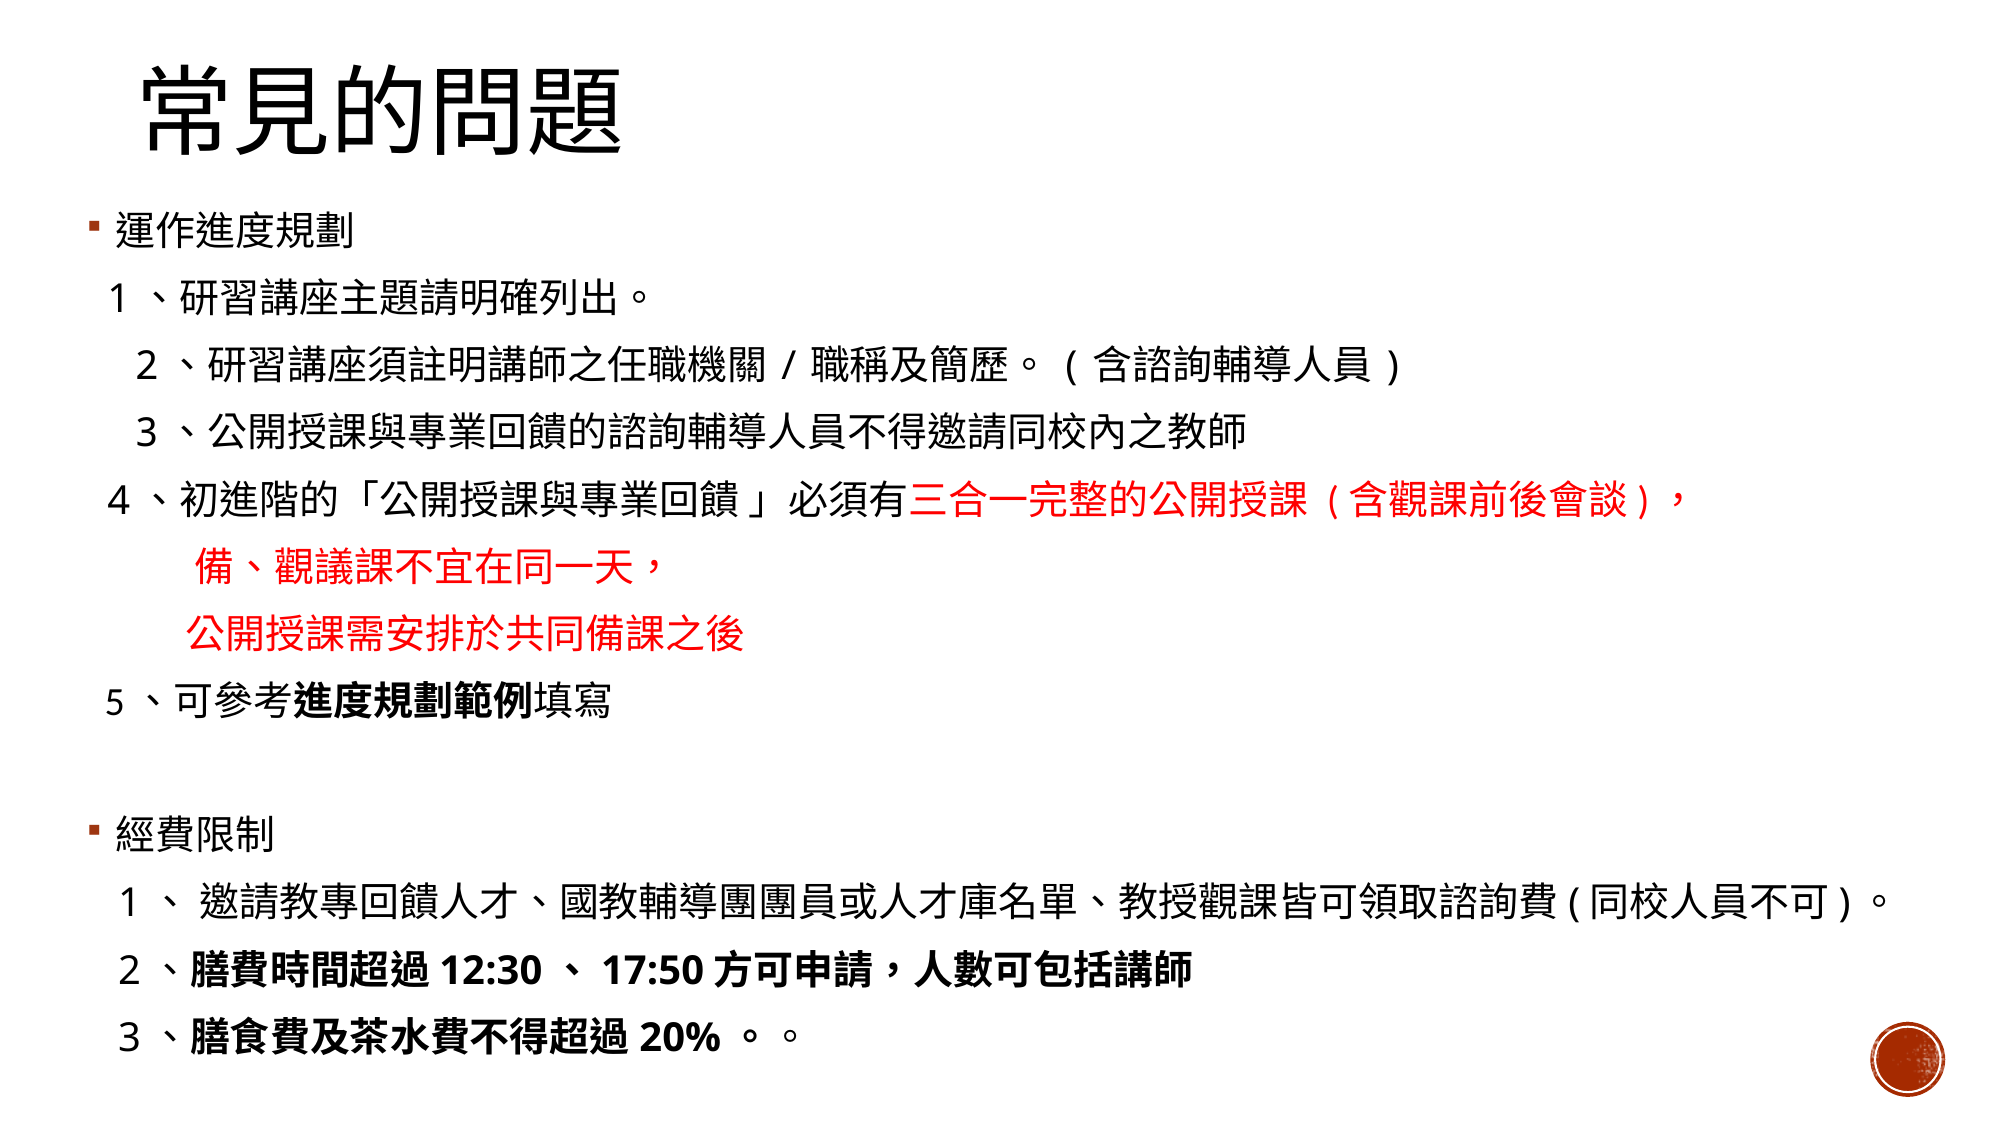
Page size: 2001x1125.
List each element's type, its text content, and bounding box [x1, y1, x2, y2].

list 運作進度規劃 1、研習講座主題請明確列出。 2、研習講座須註明講師之任職機關/職稱及簡歷。(含諮詢輔導人員) 3、公開授課與專業回饋的諮詢輔導人員不得邀請同校內之教師 4、初進階的「公開授課與專業回饋 」必須有三合一完整的公開授課 (含觀課前後會談)， 備、觀議課不宜在同一天， 公開授課需安排於共同備課之後 5、可參考進度規劃範例填寫 經費限制 1、 邀請教專回饋人才、國教輔導團團員或人才庫名單、教授觀課皆可領取諮詢費(同校人員不可)。 2、膳費時間超過12:30、17:50方可申請，人數可包括講師 3、膳食費及茶水費不得超過20%。。 [71, 203, 1947, 1084]
title 常見的問題 [120, 54, 1771, 177]
